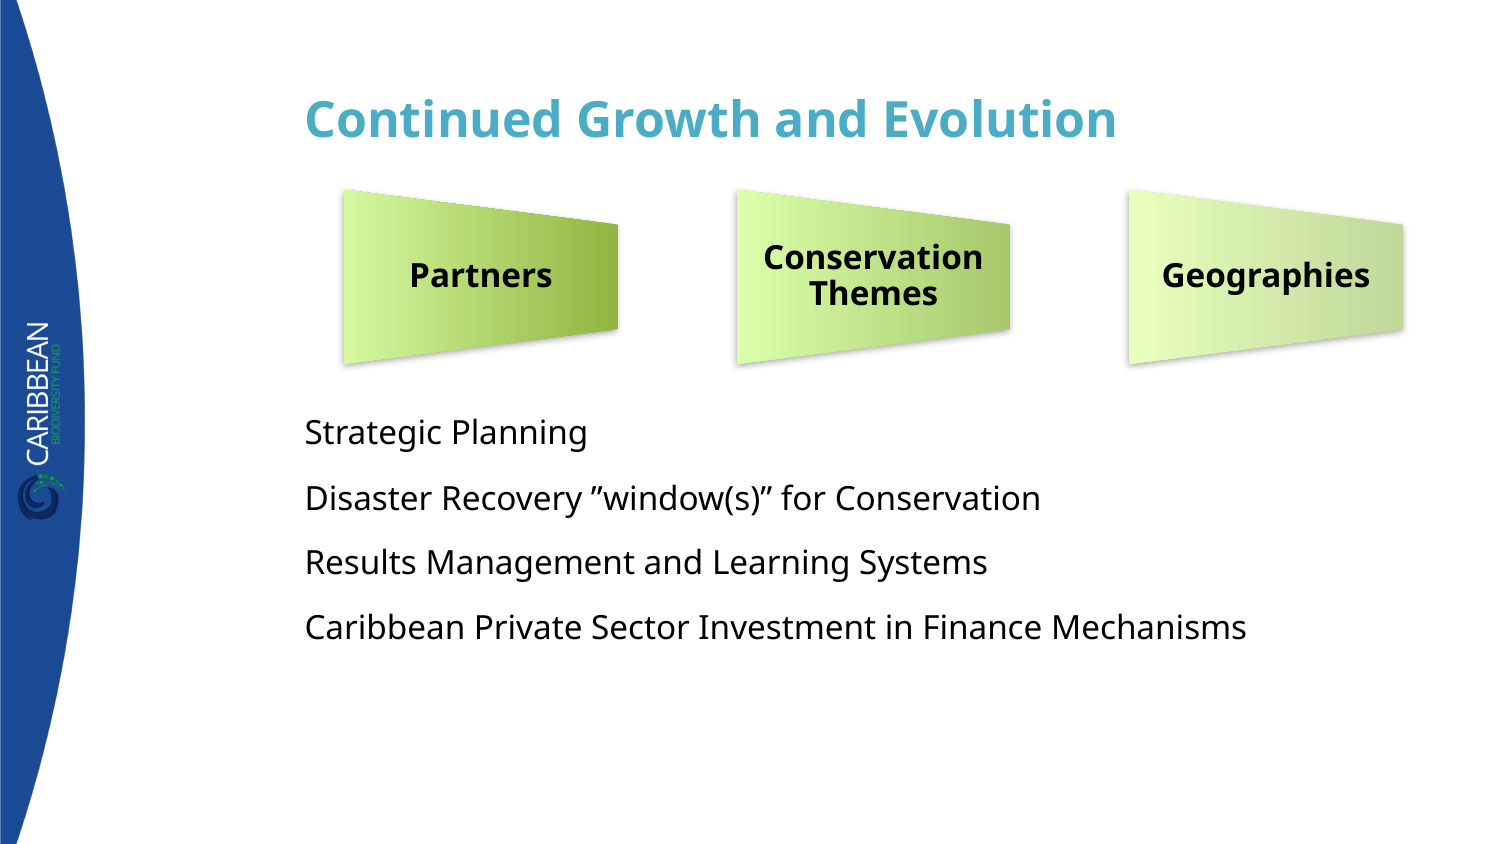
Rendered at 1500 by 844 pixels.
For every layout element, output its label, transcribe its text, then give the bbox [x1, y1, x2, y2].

title Continued Growth and Evolution [289, 72, 1449, 167]
list Strategic Planning Disaster Recovery ”window(s)” for Conservation Results Management and Learning Systems Caribbean Private Sector Investment in Finance Mechanisms [289, 396, 1449, 687]
picture [0, 0, 467, 844]
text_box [298, 211, 1450, 343]
